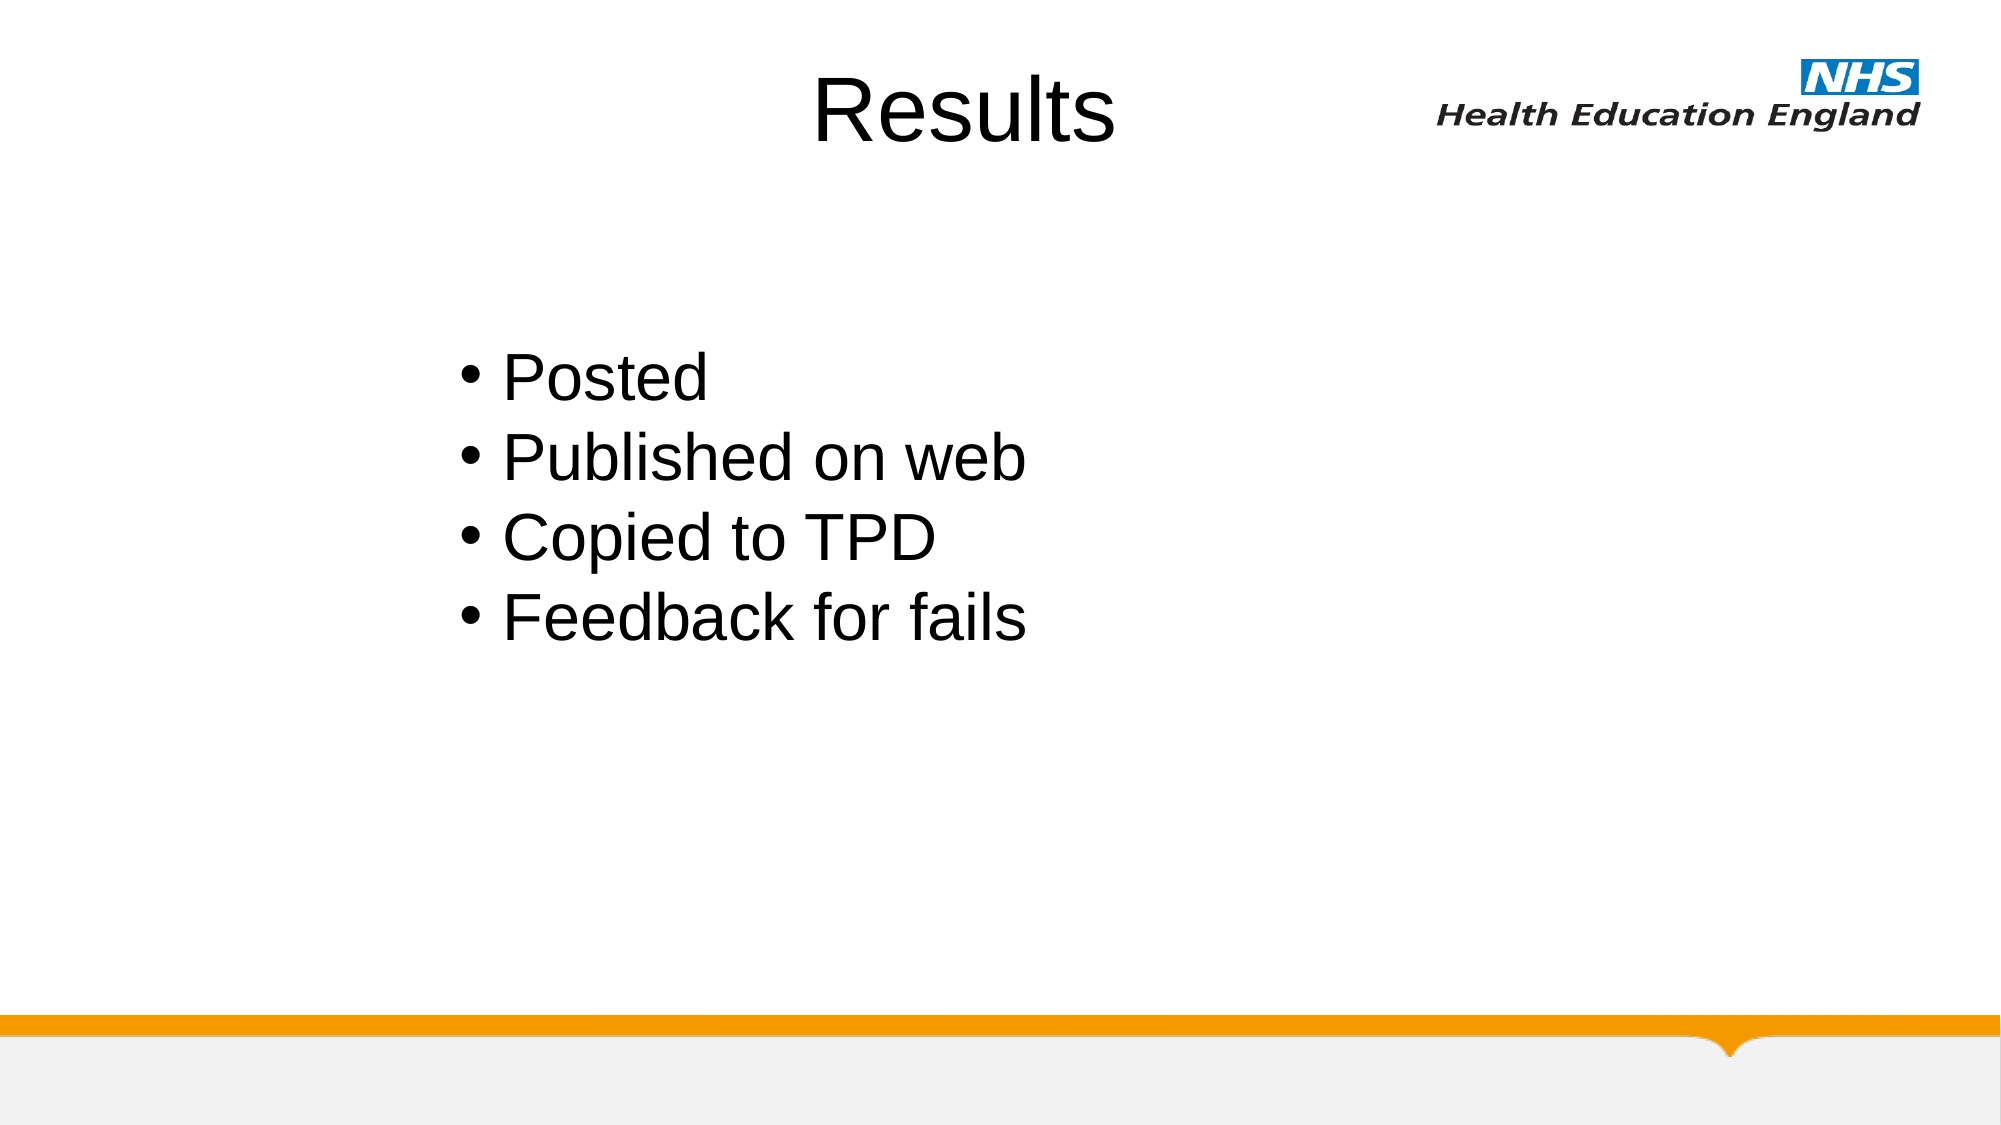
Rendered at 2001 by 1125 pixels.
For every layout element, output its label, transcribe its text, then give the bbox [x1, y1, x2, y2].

subtitle Posted Published on web Copied to TPD Feedback for fails [444, 326, 1638, 752]
picture [1567, 59, 1921, 132]
title Results [362, 42, 1567, 242]
